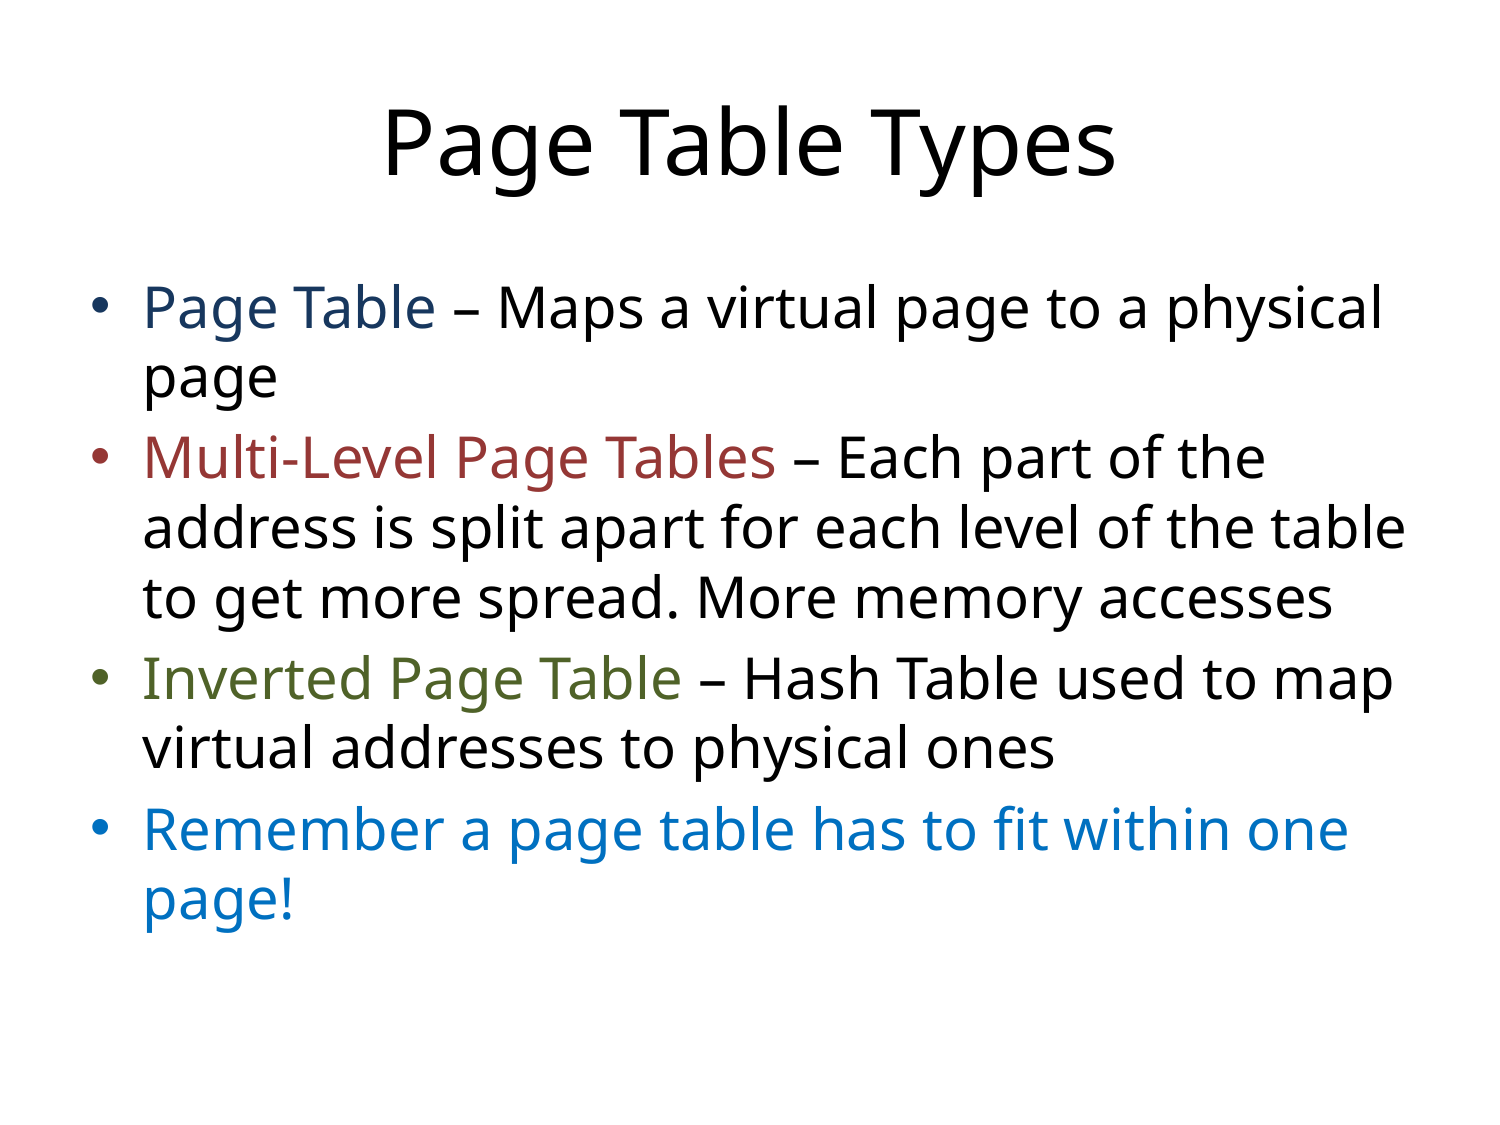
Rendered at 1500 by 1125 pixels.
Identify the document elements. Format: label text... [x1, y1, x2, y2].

list Page Table – Maps a virtual page to a physical page Multi-Level Page Tables – Each part of the address is split apart for each level of the table to get more spread. More memory accesses Inverted Page Table – Hash Table used to map virtual addresses to physical ones Remember a page table has to fit within one page! [75, 262, 1425, 1005]
title Page Table Types [75, 45, 1425, 233]
